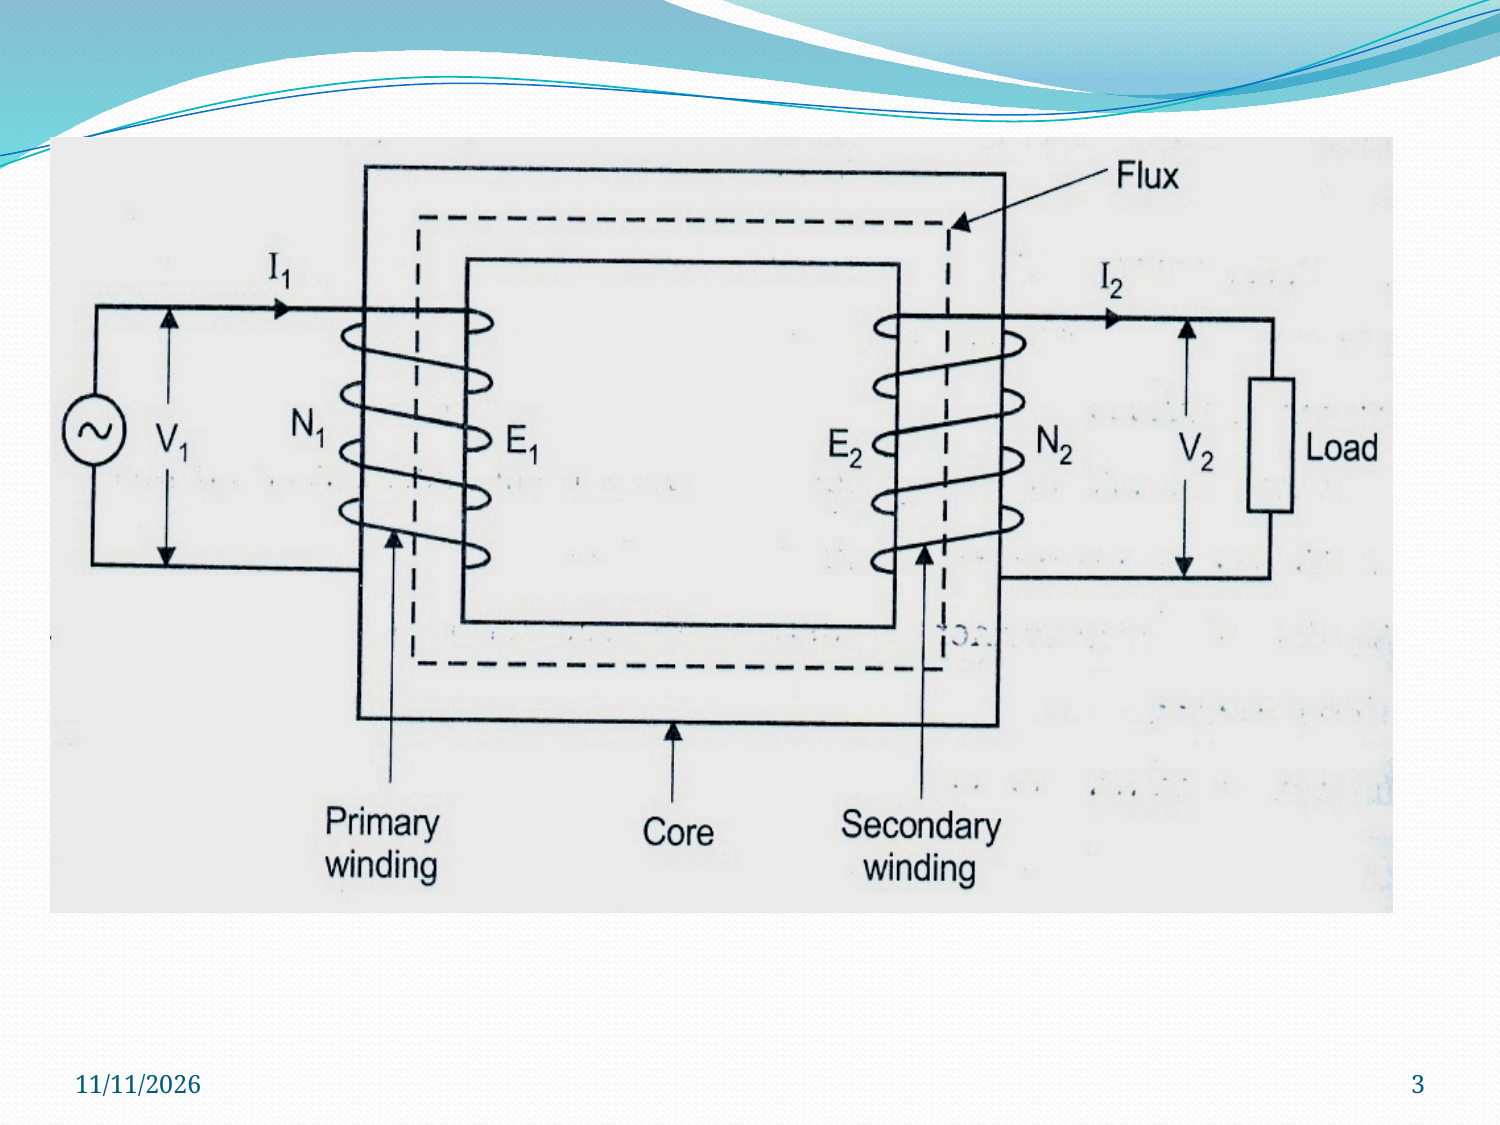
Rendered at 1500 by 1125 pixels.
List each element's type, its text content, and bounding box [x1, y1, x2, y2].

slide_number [75, 1042, 425, 1103]
slide_number 3 [1299, 1042, 1425, 1103]
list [49, 137, 1393, 913]
